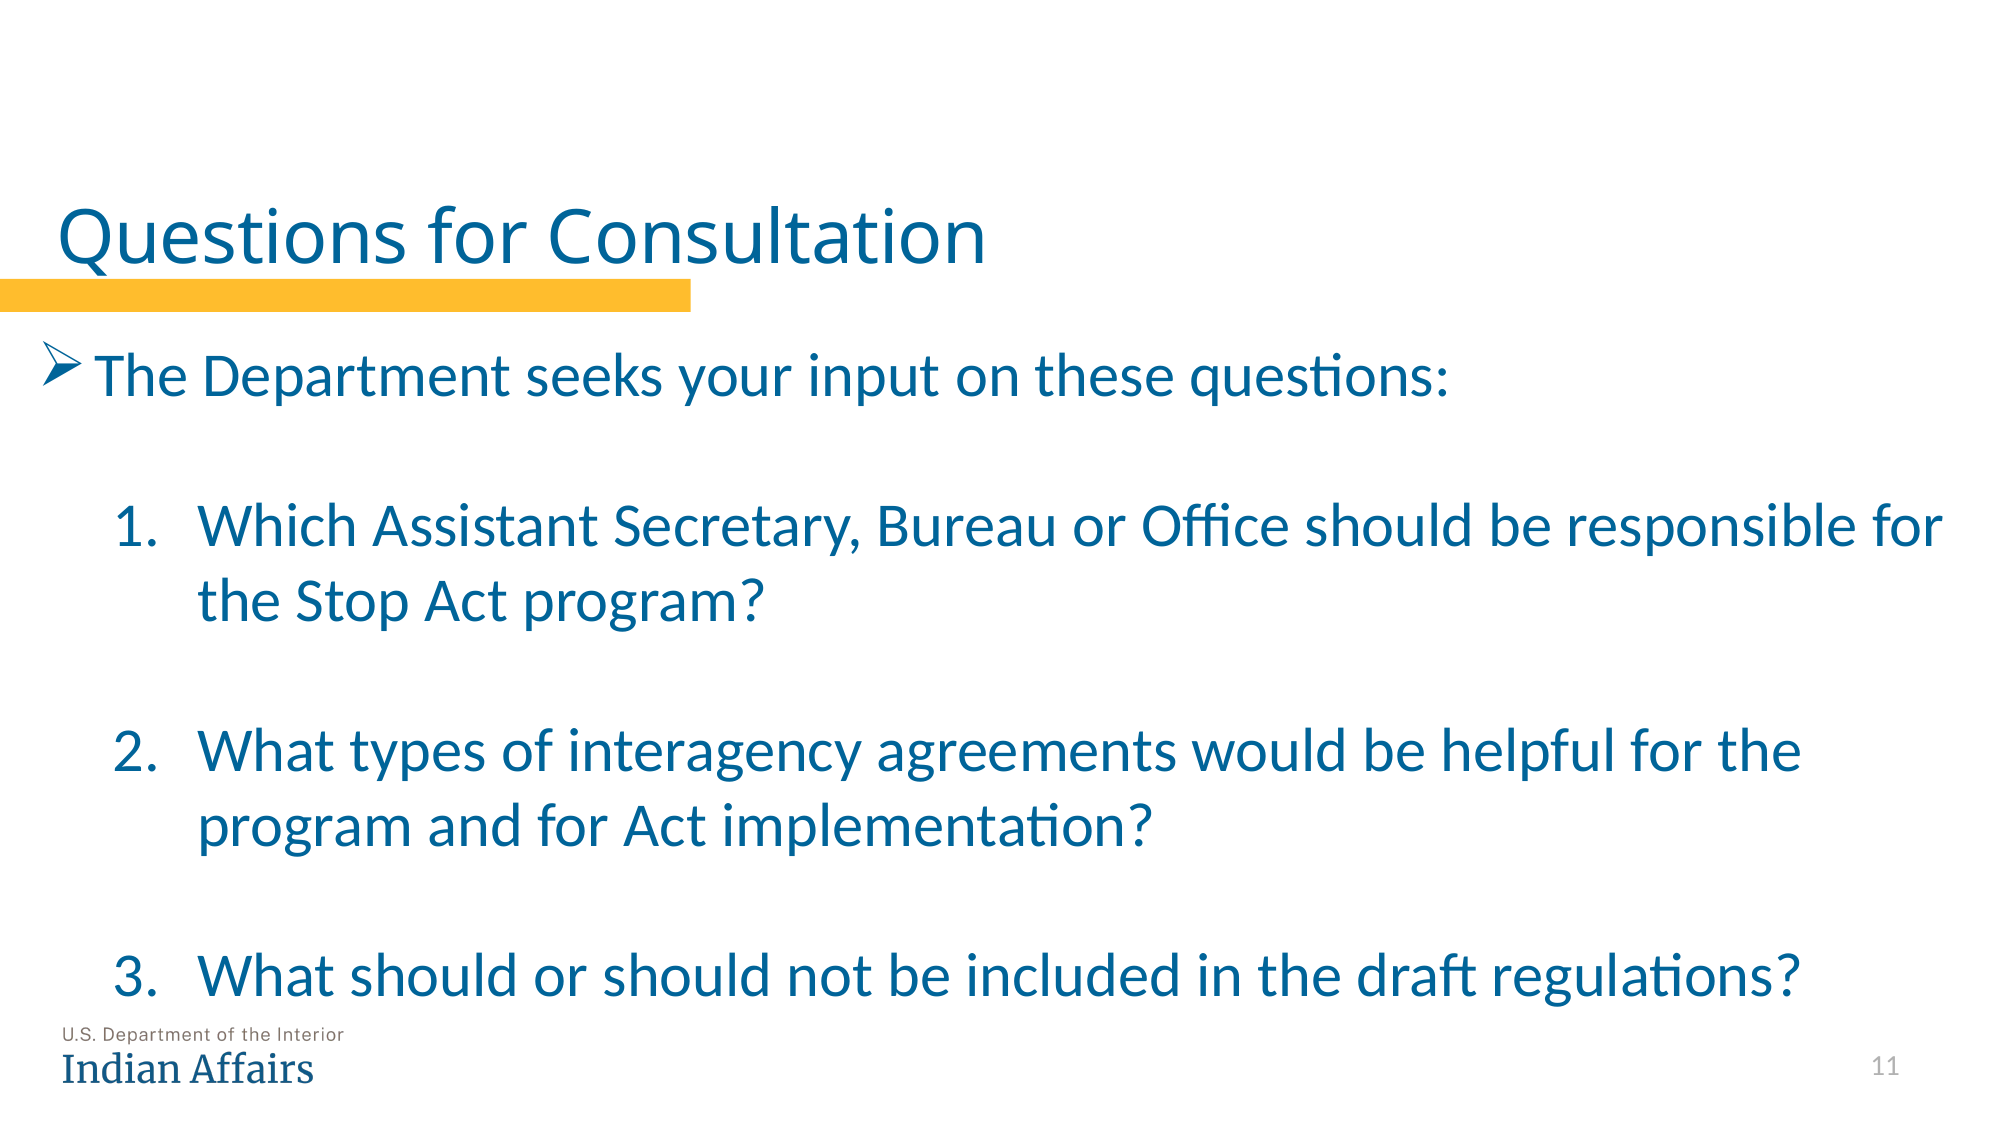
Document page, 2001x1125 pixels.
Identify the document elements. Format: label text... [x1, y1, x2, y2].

text_box [0, 278, 691, 312]
text_box The Department seeks your input on these questions: Which Assistant Secretary, Bureau or Office should be responsible for the Stop Act program? What types of interagency agreements would be helpful for the program and for Act implementation? What should or should not be included in the draft regulations? [22, 326, 1967, 1125]
text_box Questions for Consultation [54, 186, 1150, 279]
picture [53, 1011, 356, 1104]
